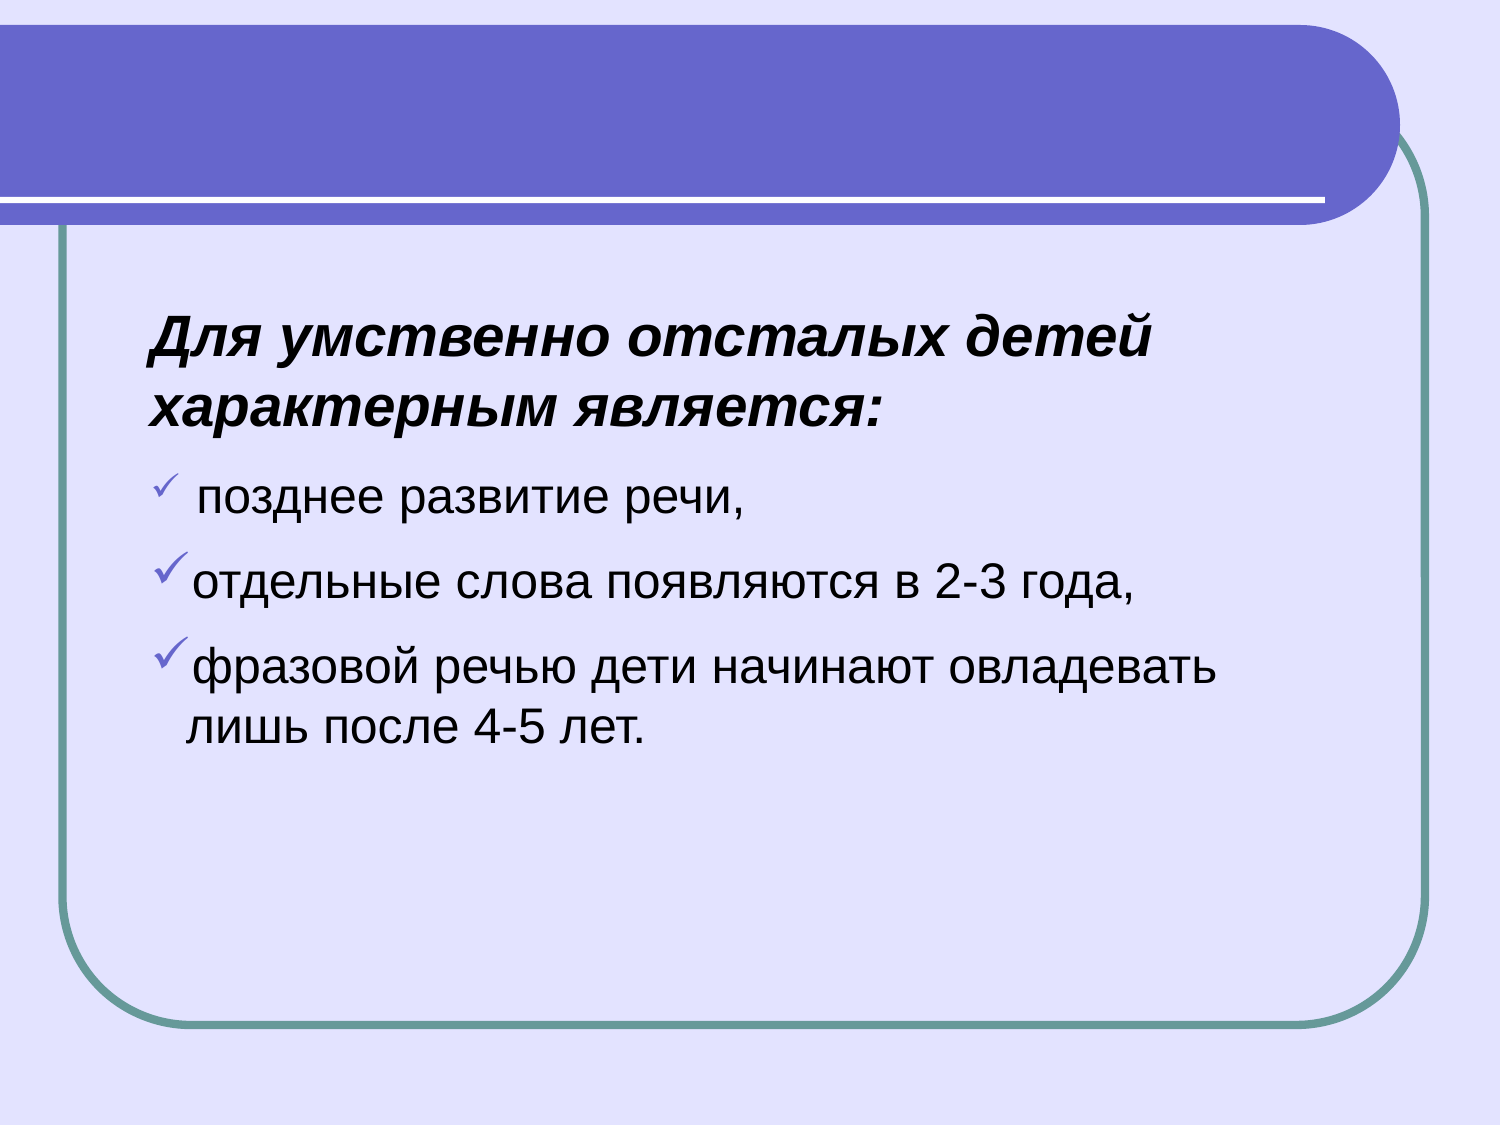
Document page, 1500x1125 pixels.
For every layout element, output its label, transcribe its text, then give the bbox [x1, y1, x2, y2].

text_box Для умственно отсталых детей характерным является: позднее развитие речи, отдельные слова появляются в 2-3 года, фразовой речью дети начинают овладевать лишь после 4-5 лет. [135, 290, 1364, 761]
